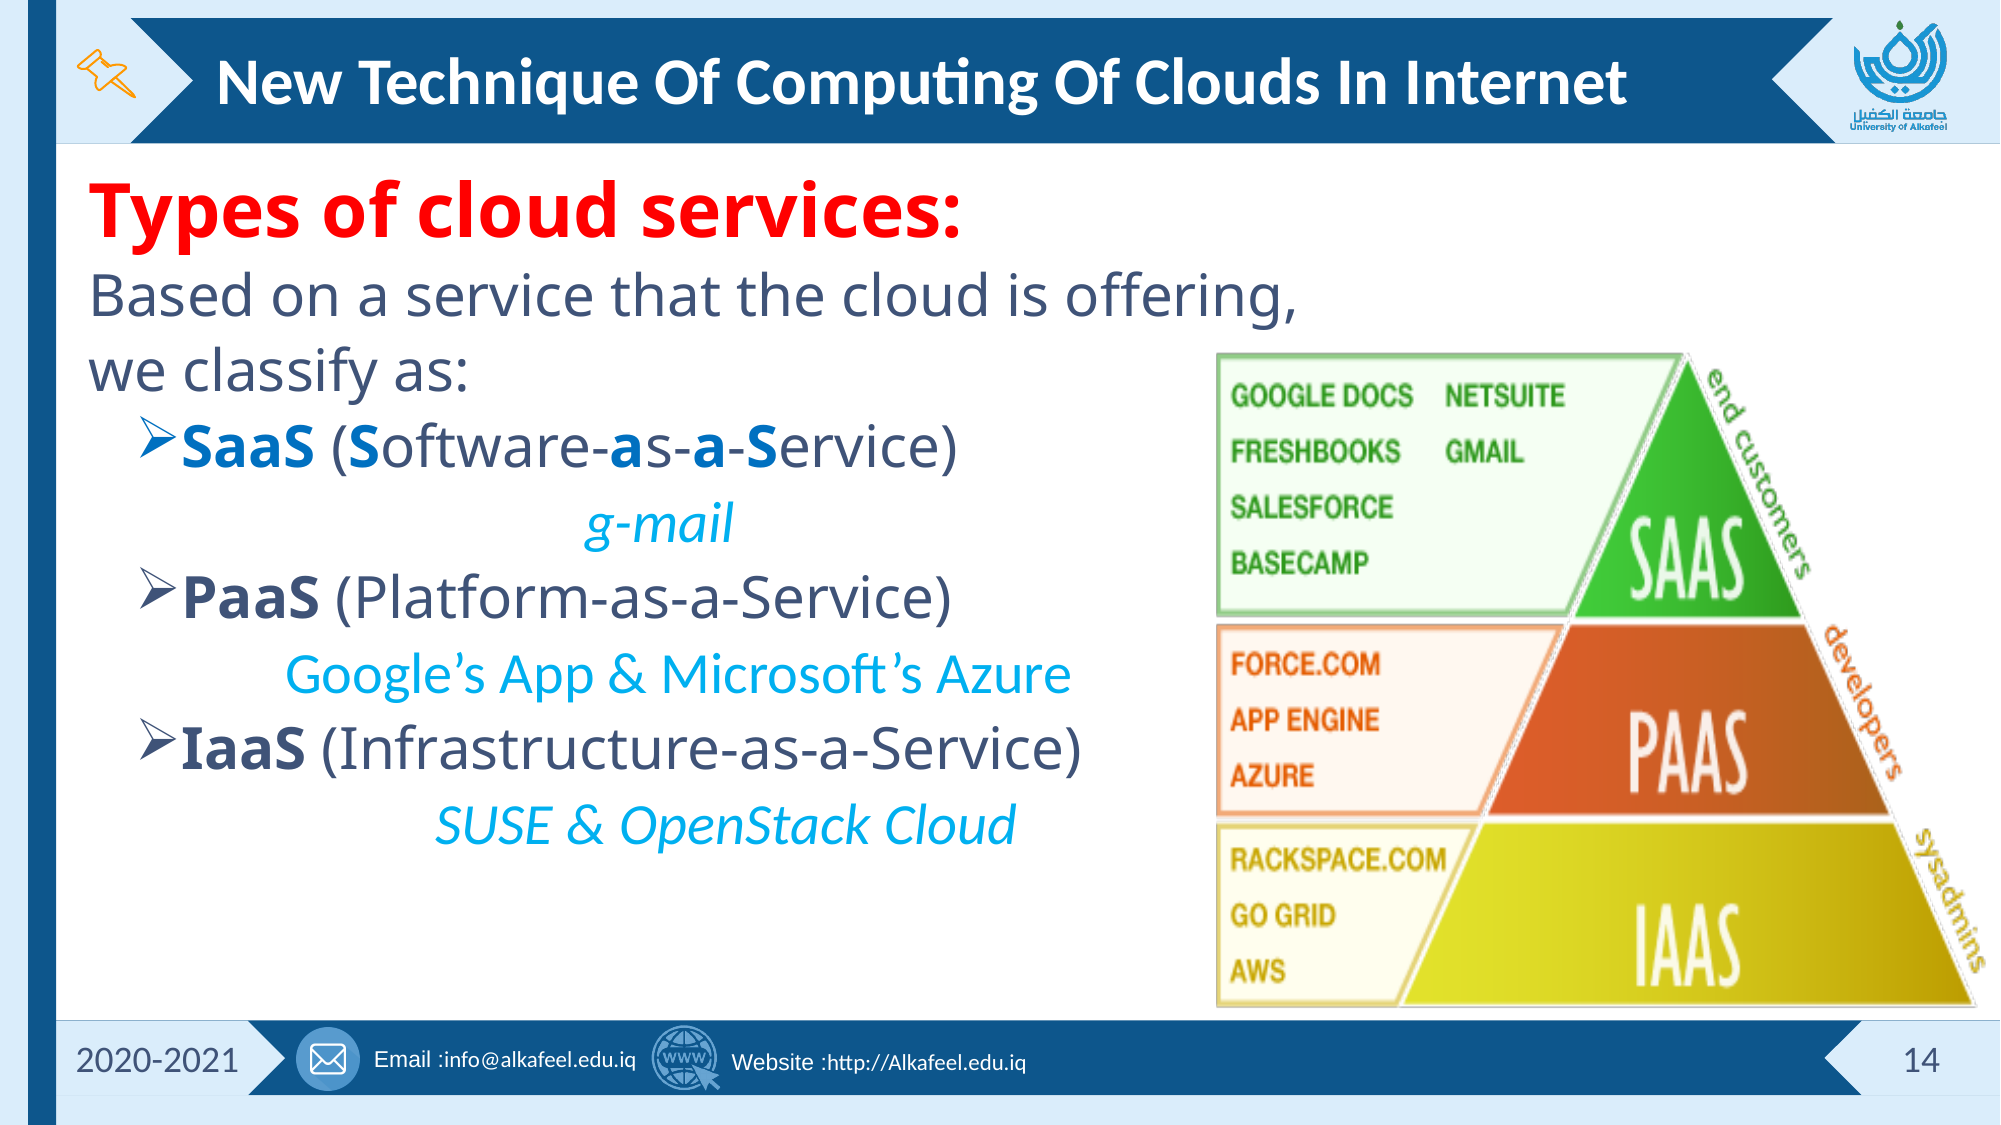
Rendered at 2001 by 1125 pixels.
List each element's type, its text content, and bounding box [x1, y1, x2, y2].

list Types of cloud services: Based on a service that the cloud is offering, we classify as: SaaS (Software-as-a-Service) g-mail PaaS (Platform-as-a-Service) Google’s App & Microsoft’s Azure IaaS (Infrastructure-as-a-Service) SUSE & OpenStack Cloud [60, 145, 1588, 960]
slide_number 2020-2021 [60, 1028, 258, 1088]
text_box New Technique Of Computing Of Clouds In Internet [201, 50, 1745, 117]
picture [1838, 16, 1957, 138]
slide_number 14 [1887, 1032, 1982, 1088]
picture [1209, 341, 2000, 1032]
